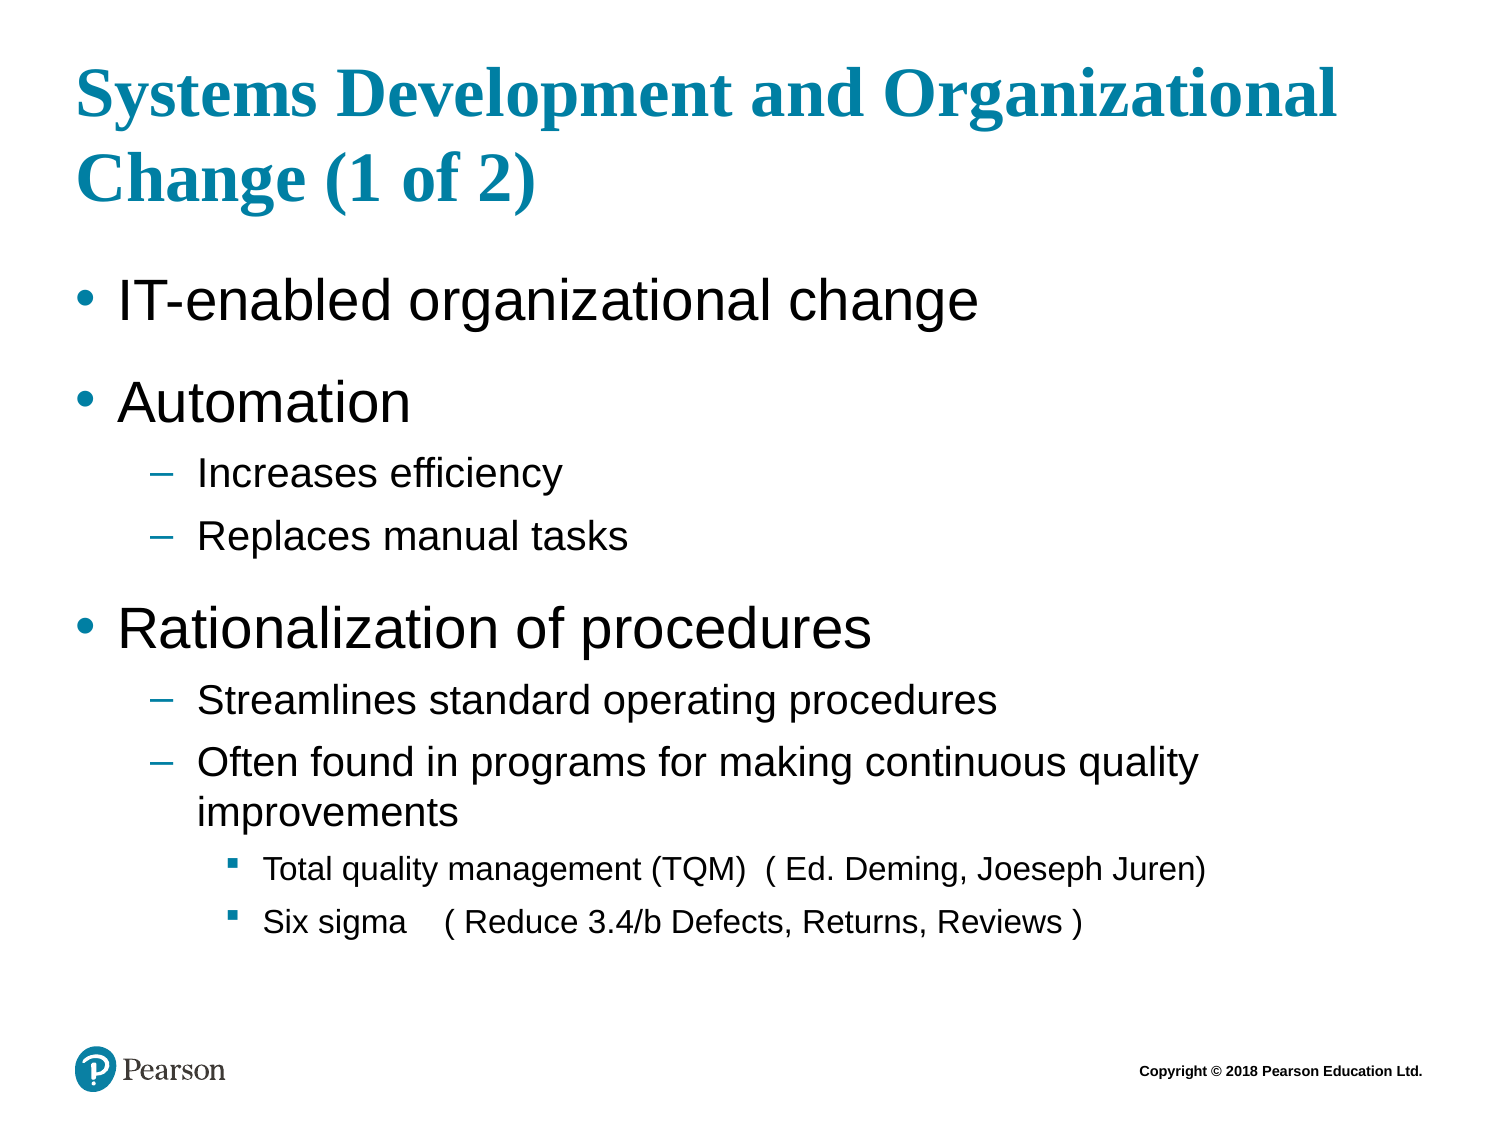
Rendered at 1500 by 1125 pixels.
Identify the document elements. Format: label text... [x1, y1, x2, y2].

list IT-enabled organizational change Automation Increases efficiency Replaces manual tasks Rationalization of procedures Streamlines standard operating procedures Often found in programs for making continuous quality improvements Total quality management (TQM) ( Ed. Deming, Joeseph Juren) Six sigma ( Reduce 3.4/b Defects, Returns, Reviews ) [75, 262, 1425, 1005]
title Systems Development and Organizational Change (1 of 2) [75, 35, 1425, 216]
